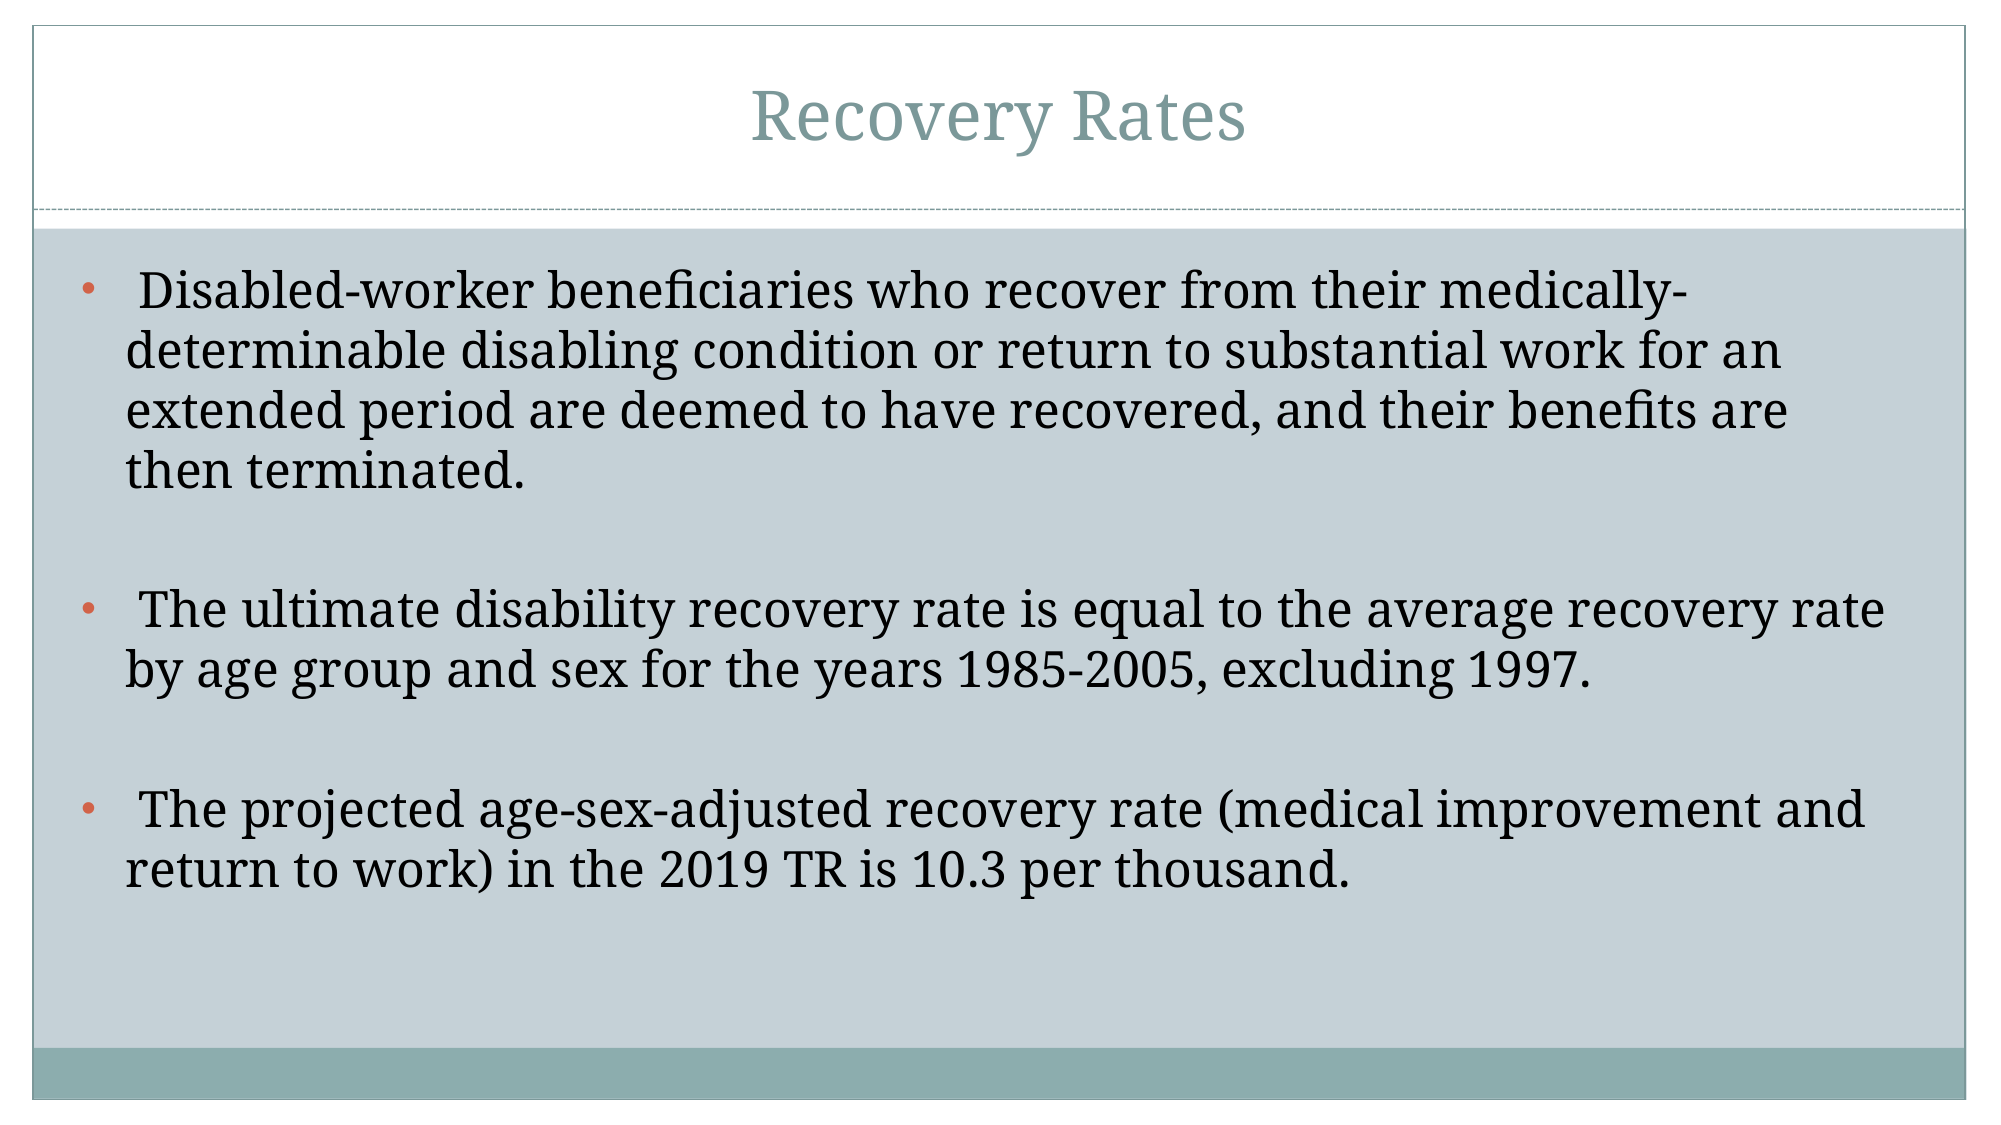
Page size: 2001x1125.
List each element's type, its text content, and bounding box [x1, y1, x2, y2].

title Recovery Rates [65, 37, 1933, 163]
slide_number 47 [616, 1042, 1084, 1103]
list Disabled-worker beneficiaries who recover from their medically-determinable disabling condition or return to substantial work for an extended period are deemed to have recovered, and their benefits are then terminated. The ultimate disability recovery rate is equal to the average recovery rate by age group and sex for the years 1985-2005, excluding 1997. The projected age-sex-adjusted recovery rate (medical improvement and return to work) in the 2019 TR is 10.3 per thousand. [65, 250, 1927, 1001]
